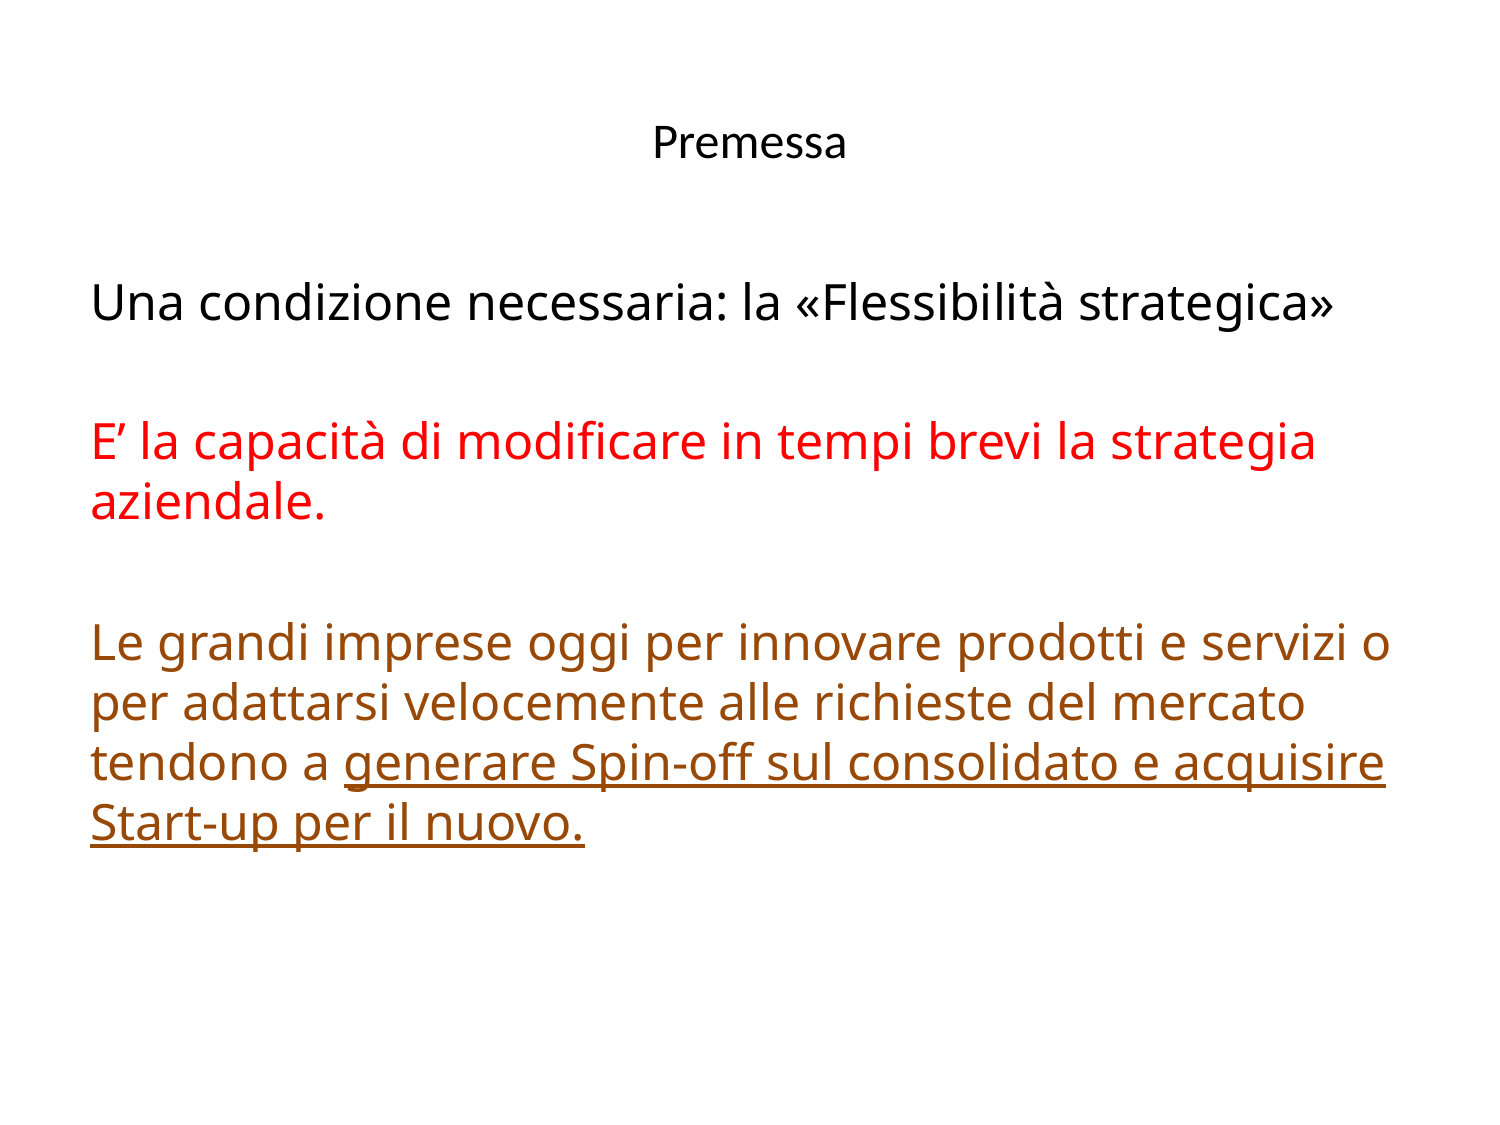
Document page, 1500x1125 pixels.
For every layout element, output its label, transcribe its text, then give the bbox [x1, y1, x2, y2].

title Premessa [75, 45, 1425, 233]
list Una condizione necessaria: la «Flessibilità strategica» E’ la capacità di modificare in tempi brevi la strategia aziendale. Le grandi imprese oggi per innovare prodotti e servizi o per adattarsi velocemente alle richieste del mercato tendono a generare Spin-off sul consolidato e acquisire Start-up per il nuovo. [75, 262, 1425, 1005]
